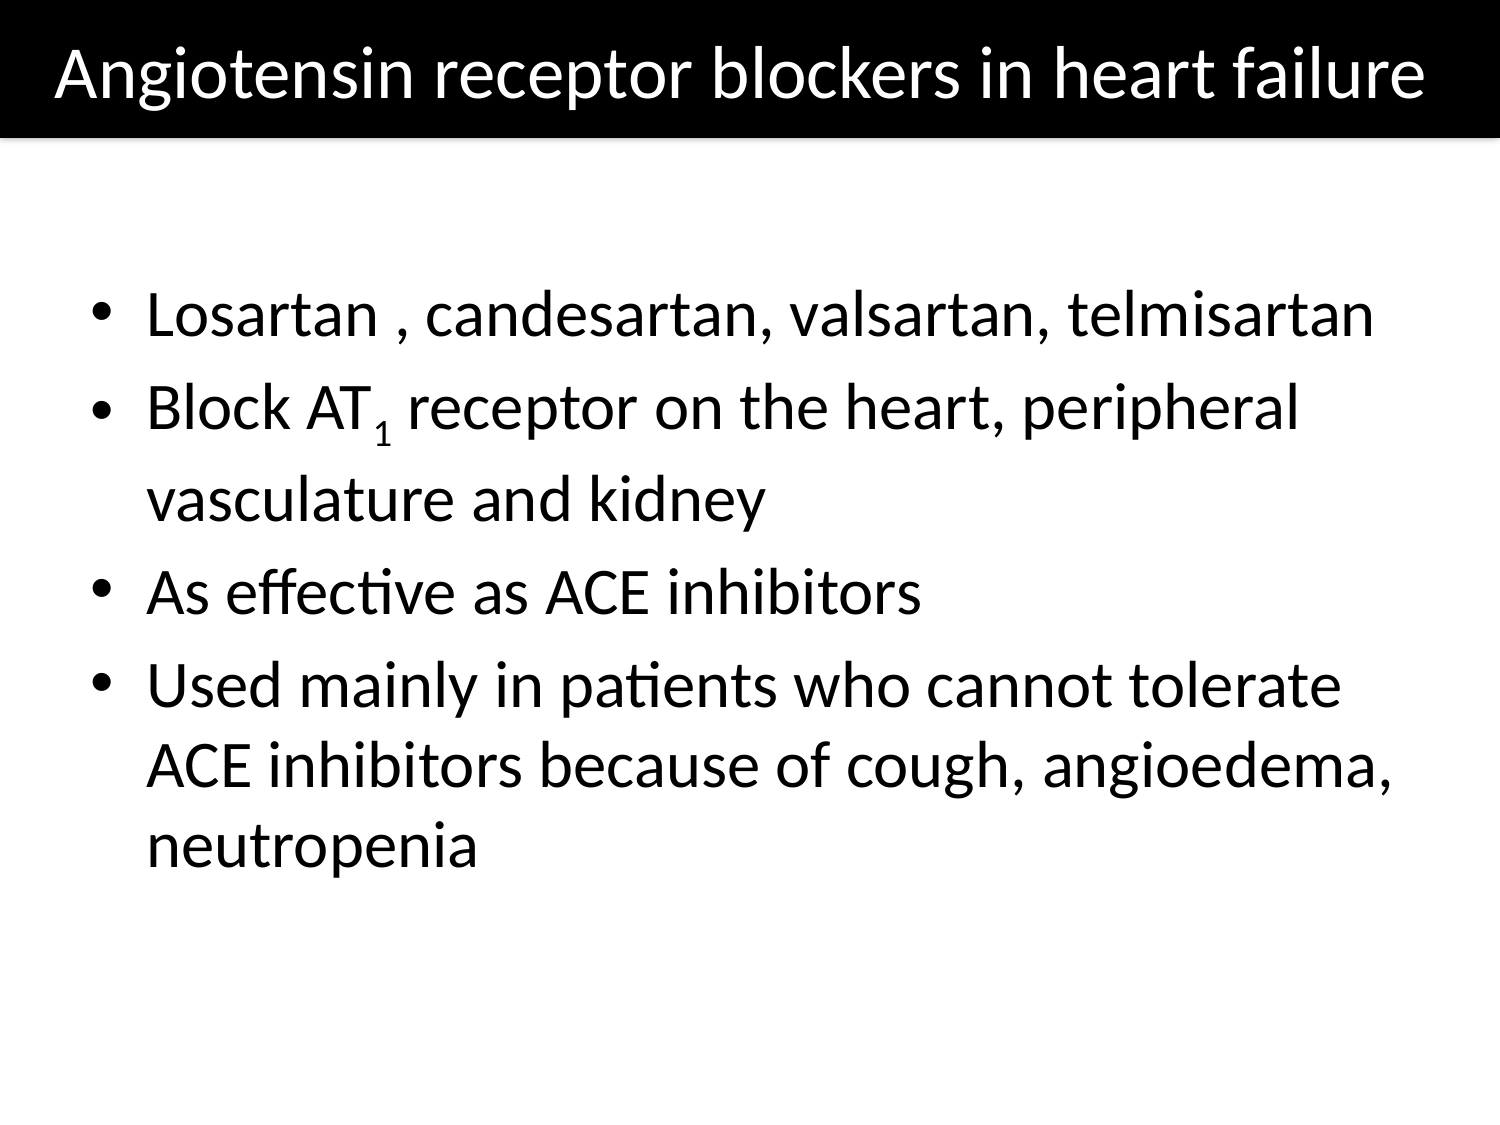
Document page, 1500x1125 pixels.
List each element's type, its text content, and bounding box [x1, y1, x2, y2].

list Losartan , candesartan, valsartan, telmisartan Block AT1 receptor on the heart, peripheral vasculature and kidney As effective as ACE inhibitors Used mainly in patients who cannot tolerate ACE inhibitors because of cough, angioedema, neutropenia [75, 262, 1425, 1005]
text_box Angiotensin receptor blockers in heart failure [0, 0, 1500, 138]
